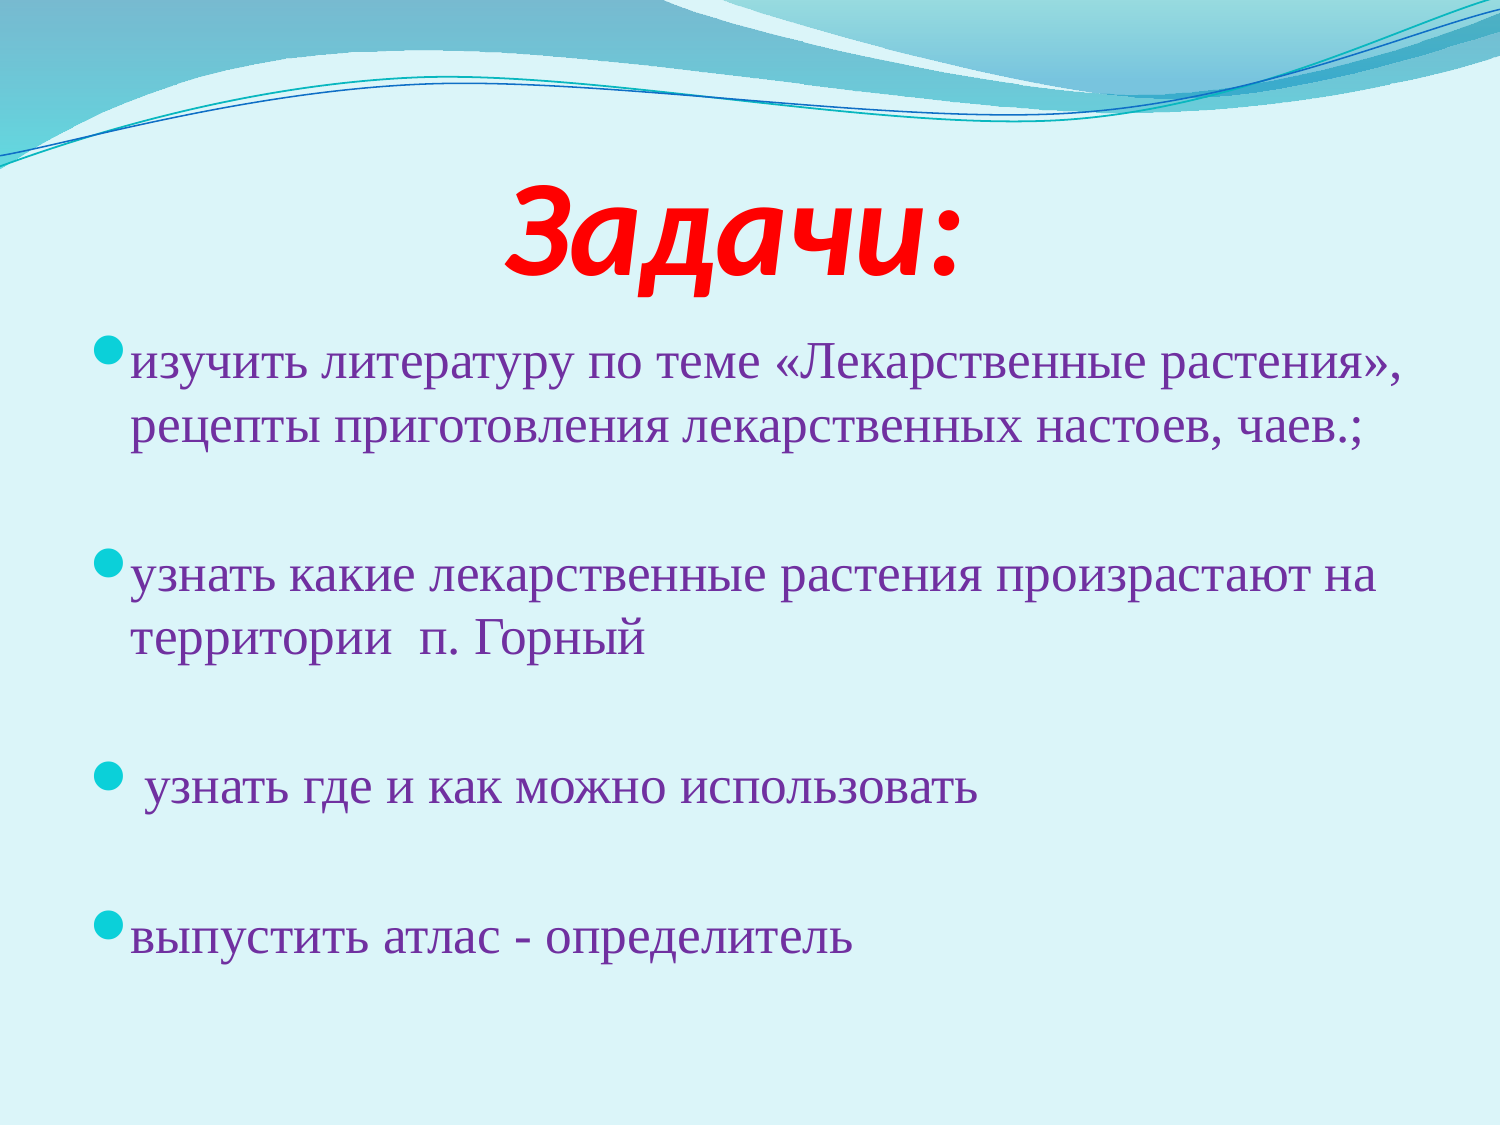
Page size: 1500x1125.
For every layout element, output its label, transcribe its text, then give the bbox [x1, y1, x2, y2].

list изучить литературу по теме «Лекарственные растения», рецепты приготовления лекарственных настоев, чаев.; узнать какие лекарственные растения произрастают на территории п. Горный узнать где и как можно использовать выпустить атлас - определитель [75, 317, 1425, 1038]
title Задачи: [75, 115, 1425, 303]
